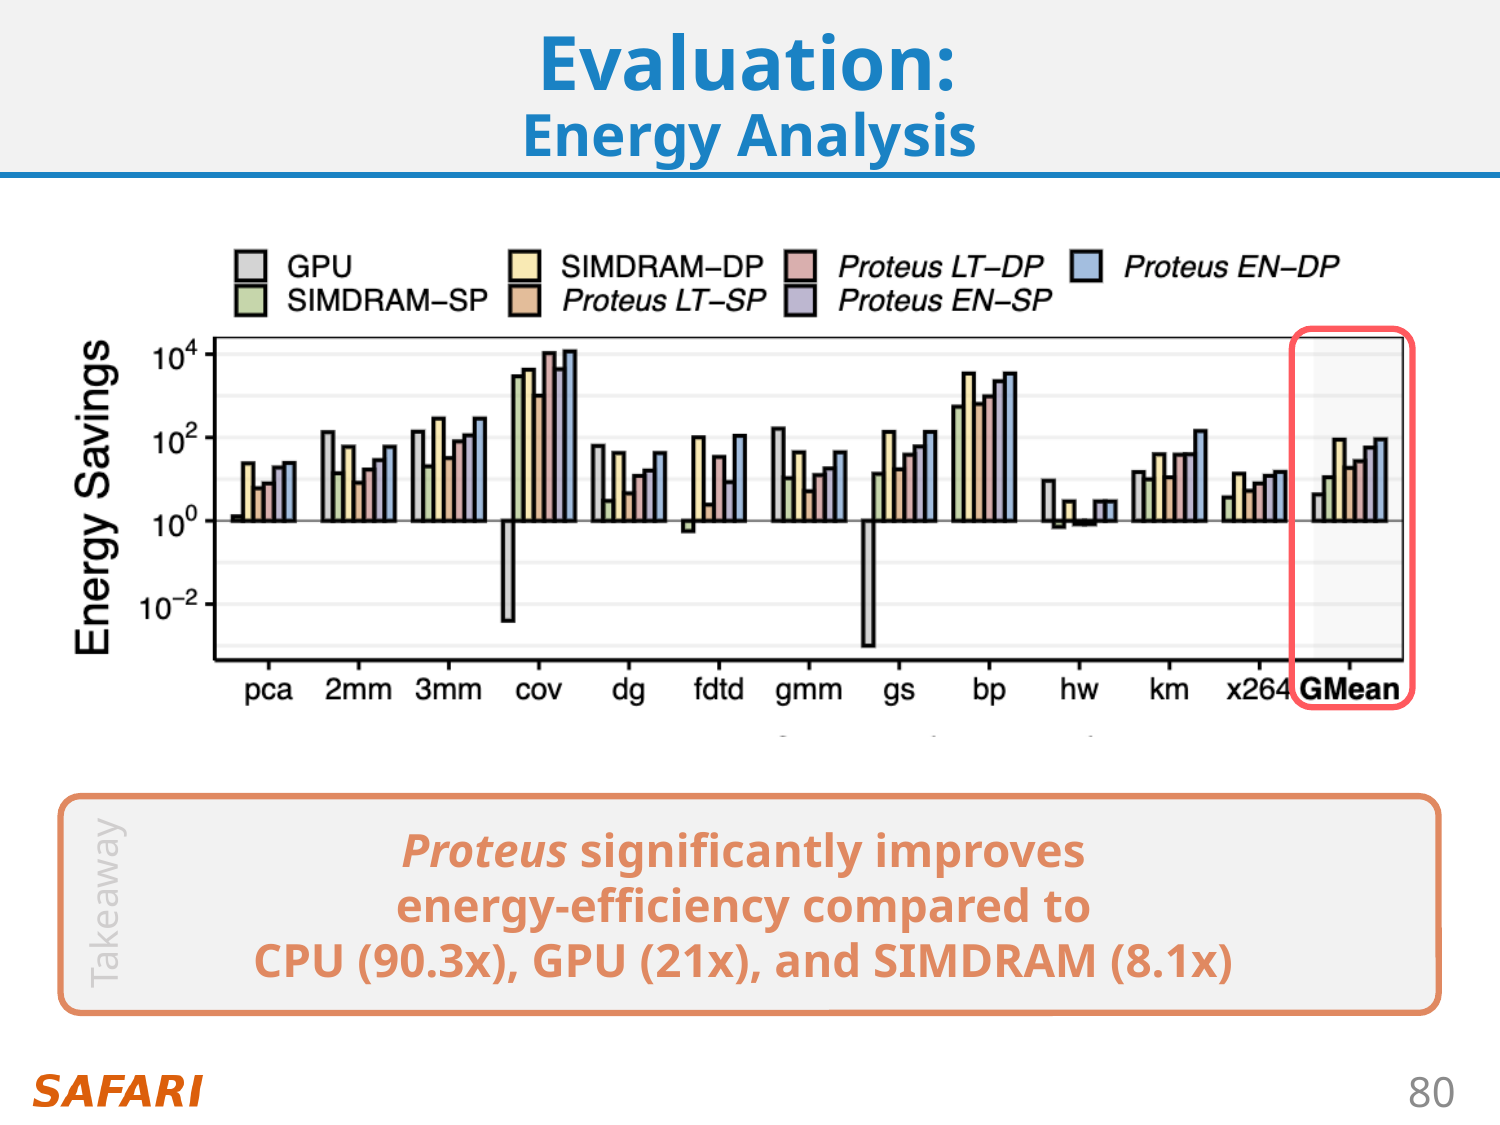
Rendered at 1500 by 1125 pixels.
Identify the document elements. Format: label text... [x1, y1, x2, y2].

picture [63, 232, 1439, 737]
picture [31, 1065, 209, 1117]
title Evaluation: Energy Analysis [27, 21, 1487, 174]
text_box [60, 796, 1439, 1013]
